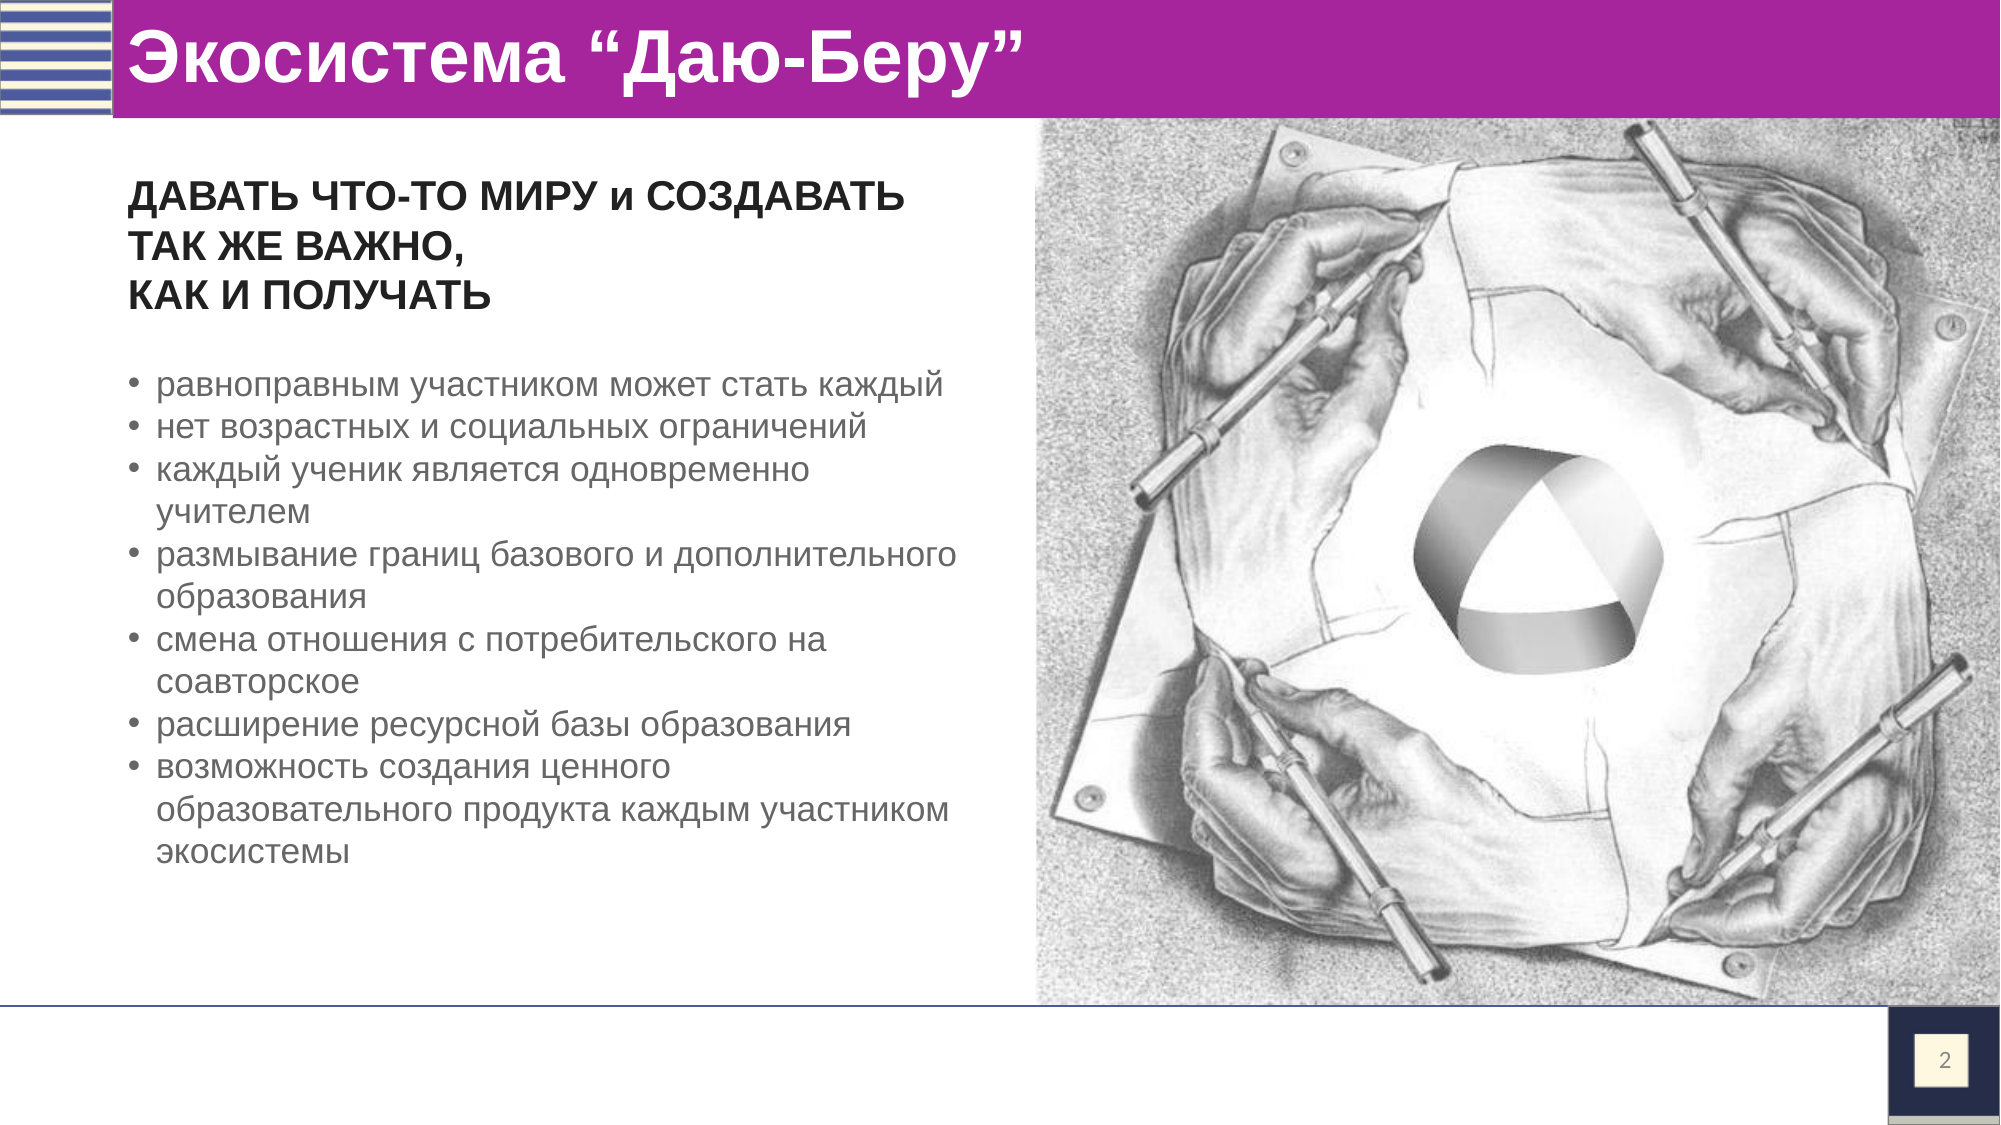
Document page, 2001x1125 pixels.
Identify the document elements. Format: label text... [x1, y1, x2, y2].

subtitle ДАВАТЬ ЧТО-ТО МИРУ и СОЗДАВАТЬ ТАК ЖЕ ВАЖНО, КАК И ПОЛУЧАТЬ равноправным участником может стать каждый нет возрастных и социальных ограничений каждый ученик является одновременно учителем размывание границ базового и дополнительного образования смена отношения с потребительского на соавторское расширение ресурсной базы образования возможность создания ценного образовательного продукта каждым участником экосистемы [112, 160, 981, 990]
picture [1034, 117, 2000, 1007]
text_box [1888, 1013, 2000, 1125]
title Экосистема “Даю-Беру” [112, 2, 1913, 111]
slide_number ‹#› [1912, 1028, 1967, 1089]
text_box [0, 0, 113, 115]
text_box [113, 0, 2000, 111]
